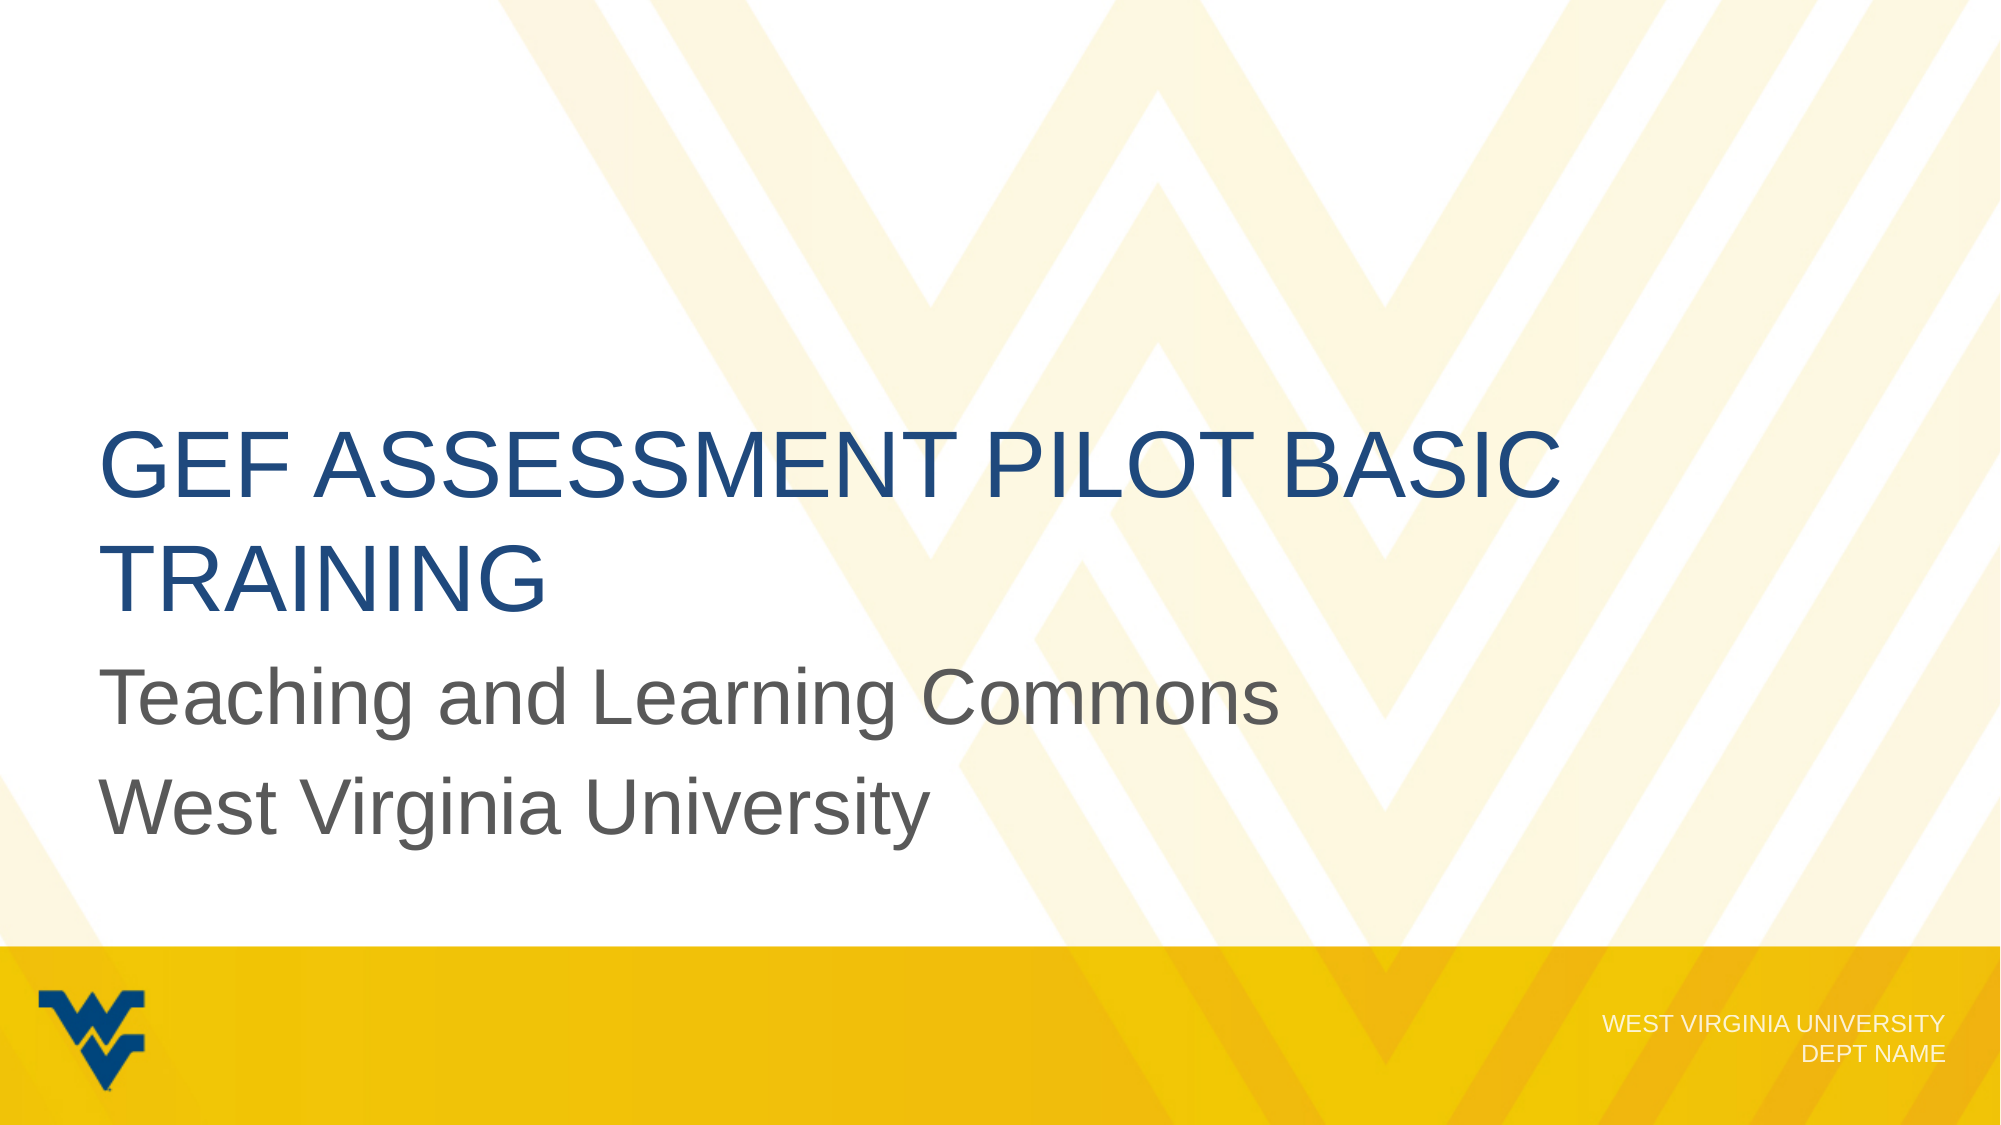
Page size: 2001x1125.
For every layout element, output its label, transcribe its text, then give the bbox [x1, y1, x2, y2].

subtitle Teaching and Learning Commons West Virginia University [83, 637, 1434, 925]
title GEF Assessment Pilot Basic Training [83, 396, 1967, 638]
picture [0, 0, 2001, 1125]
